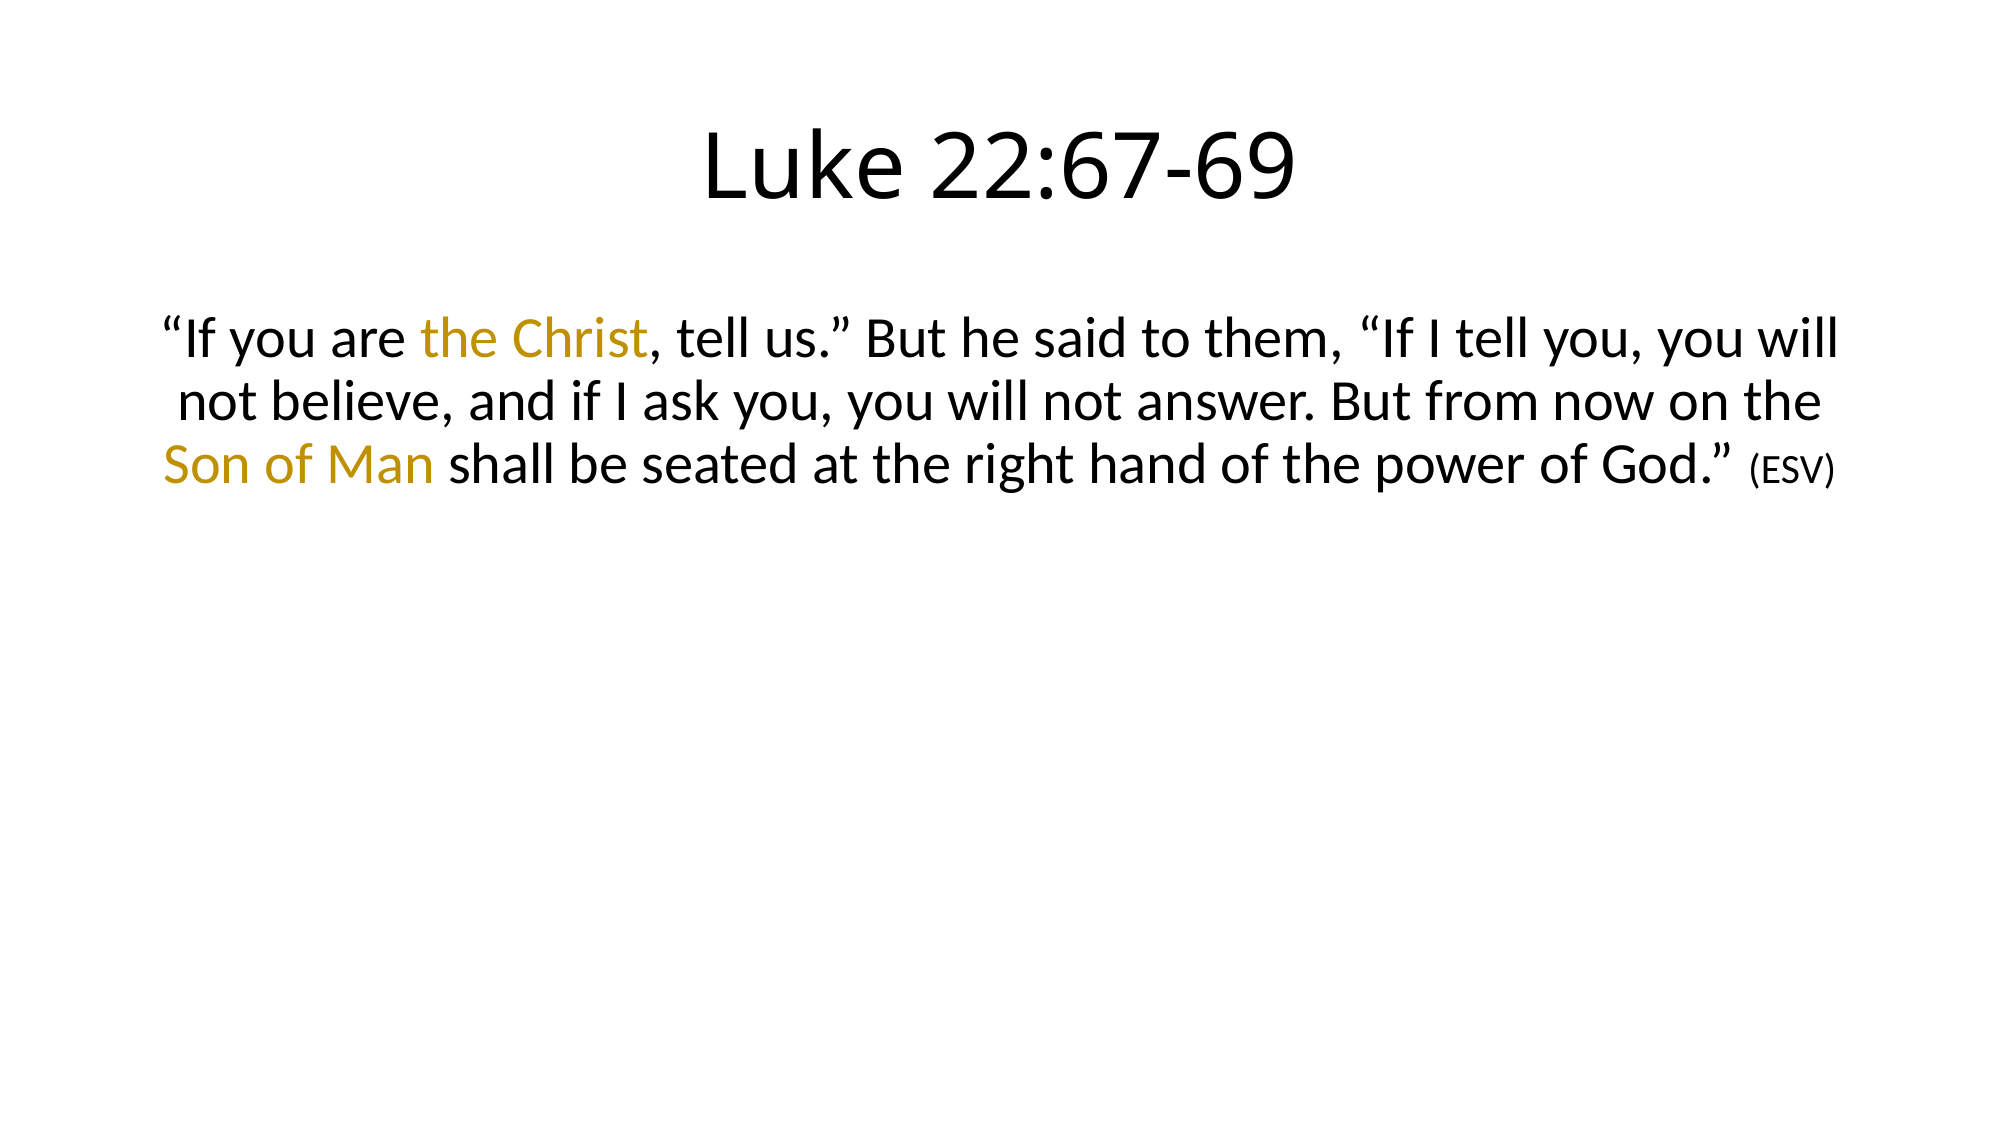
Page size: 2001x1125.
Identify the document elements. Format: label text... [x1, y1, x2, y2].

list “If you are the Christ, tell us.” But he said to them, “If I tell you, you will not believe, and if I ask you, you will not answer. But from now on the Son of Man shall be seated at the right hand of the power of God.” (ESV) [137, 299, 1863, 1014]
title Luke 22:67-69 [137, 59, 1863, 278]
